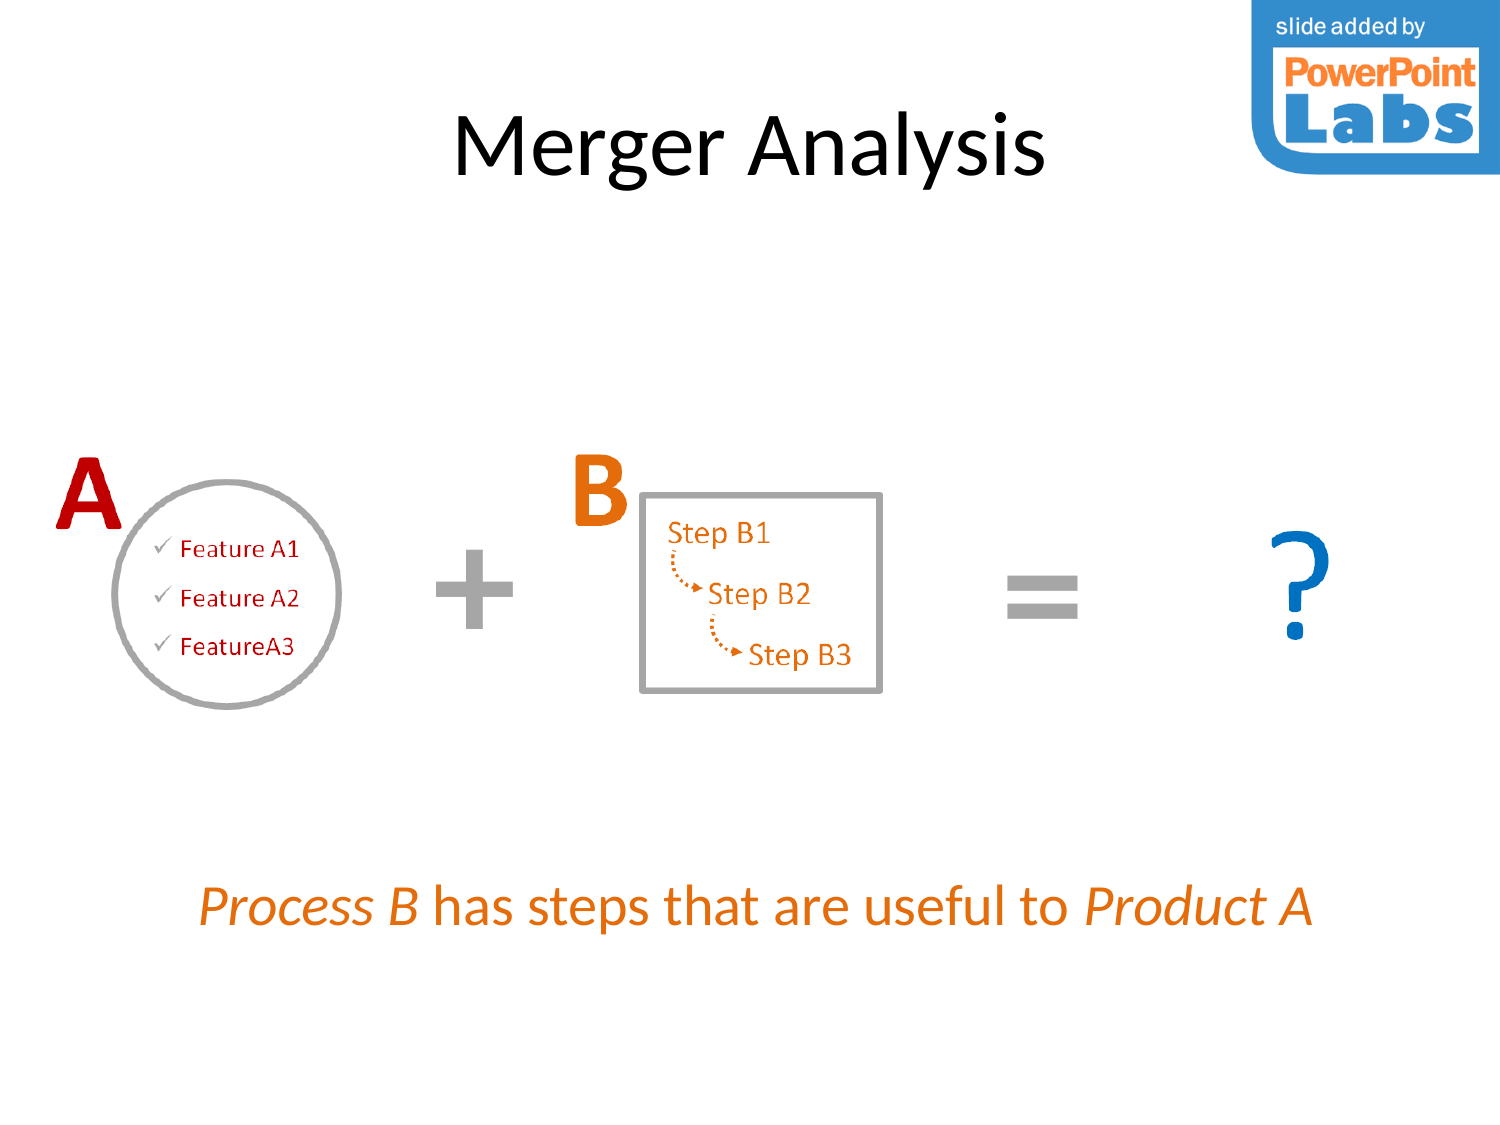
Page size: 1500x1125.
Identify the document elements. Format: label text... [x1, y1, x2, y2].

text_box Process B has steps that are useful to Product A [159, 860, 1353, 945]
picture [545, 432, 951, 737]
text_box = [986, 475, 1083, 691]
picture [17, 435, 423, 740]
text_box + [428, 467, 540, 683]
text_box Merger Analysis [74, 45, 1425, 233]
picture [1249, 0, 1500, 176]
picture [1088, 432, 1495, 737]
